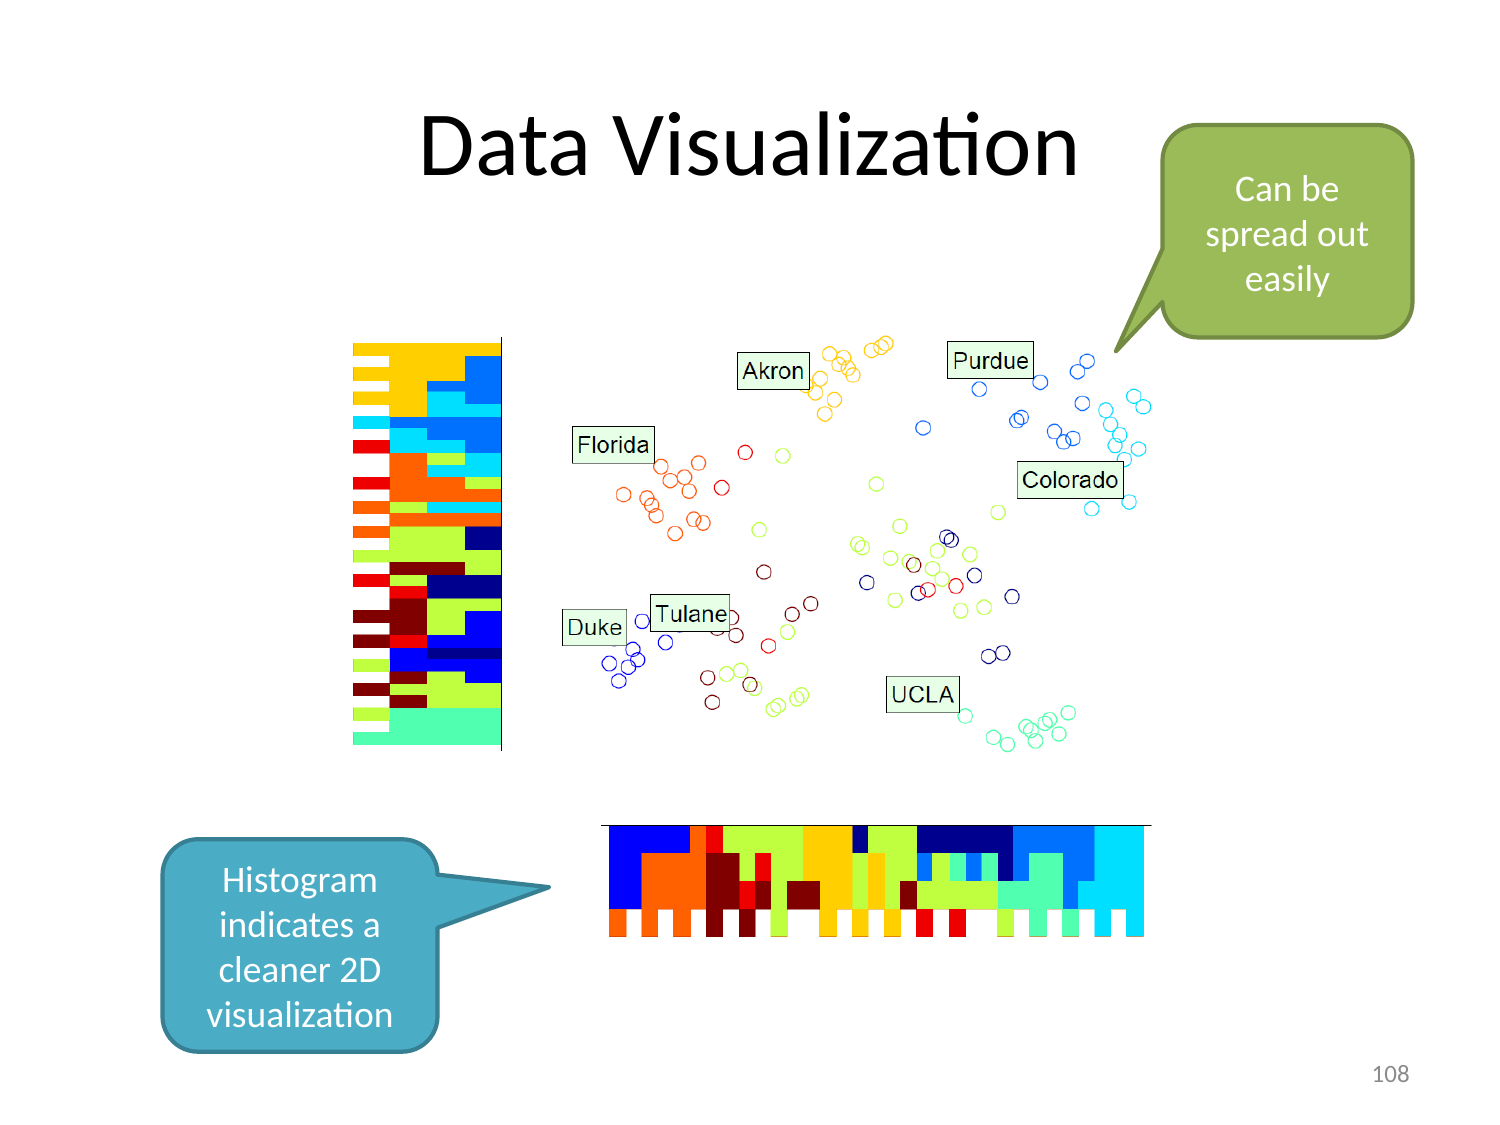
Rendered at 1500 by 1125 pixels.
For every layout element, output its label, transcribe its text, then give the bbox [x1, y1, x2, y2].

slide_number 108 [1074, 1042, 1425, 1103]
text_box Histogram indicates a cleaner 2D visualization [160, 837, 440, 1054]
title Data Visualization [75, 45, 1425, 233]
picture [250, 262, 1250, 1013]
text_box Can be spread out easily [1155, 122, 1415, 340]
